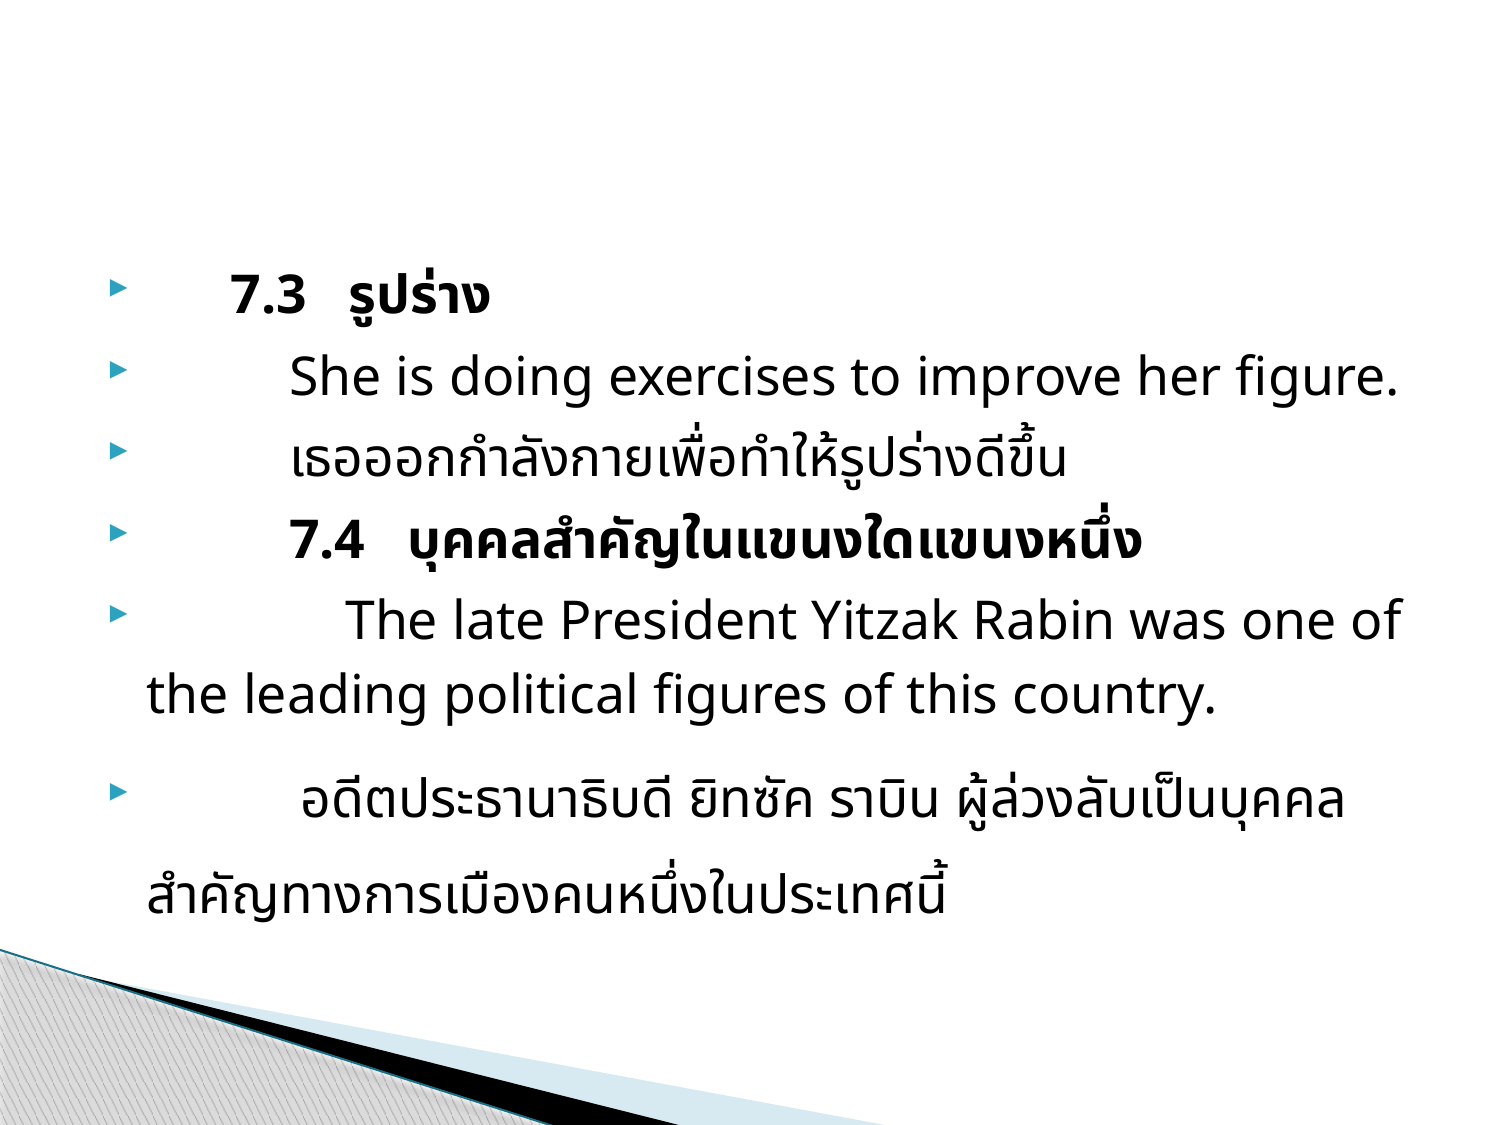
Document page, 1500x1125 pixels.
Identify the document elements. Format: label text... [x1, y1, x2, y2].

list 7.3 รูปร่าง She is doing exercises to improve her figure. เธอออกกำลังกายเพื่อทำให้รูปร่างดีขึ้น 7.4 บุคคลสำคัญในแขนงใดแขนงหนึ่ง The late President Yitzak Rabin was one of the leading political figures of this country. อดีตประธานาธิบดี ยิทซัค ราบิน ผู้ล่วงลับเป็นบุคคลสำคัญทางการเมืองคนหนึ่งในประเทศนี้ [75, 243, 1425, 986]
